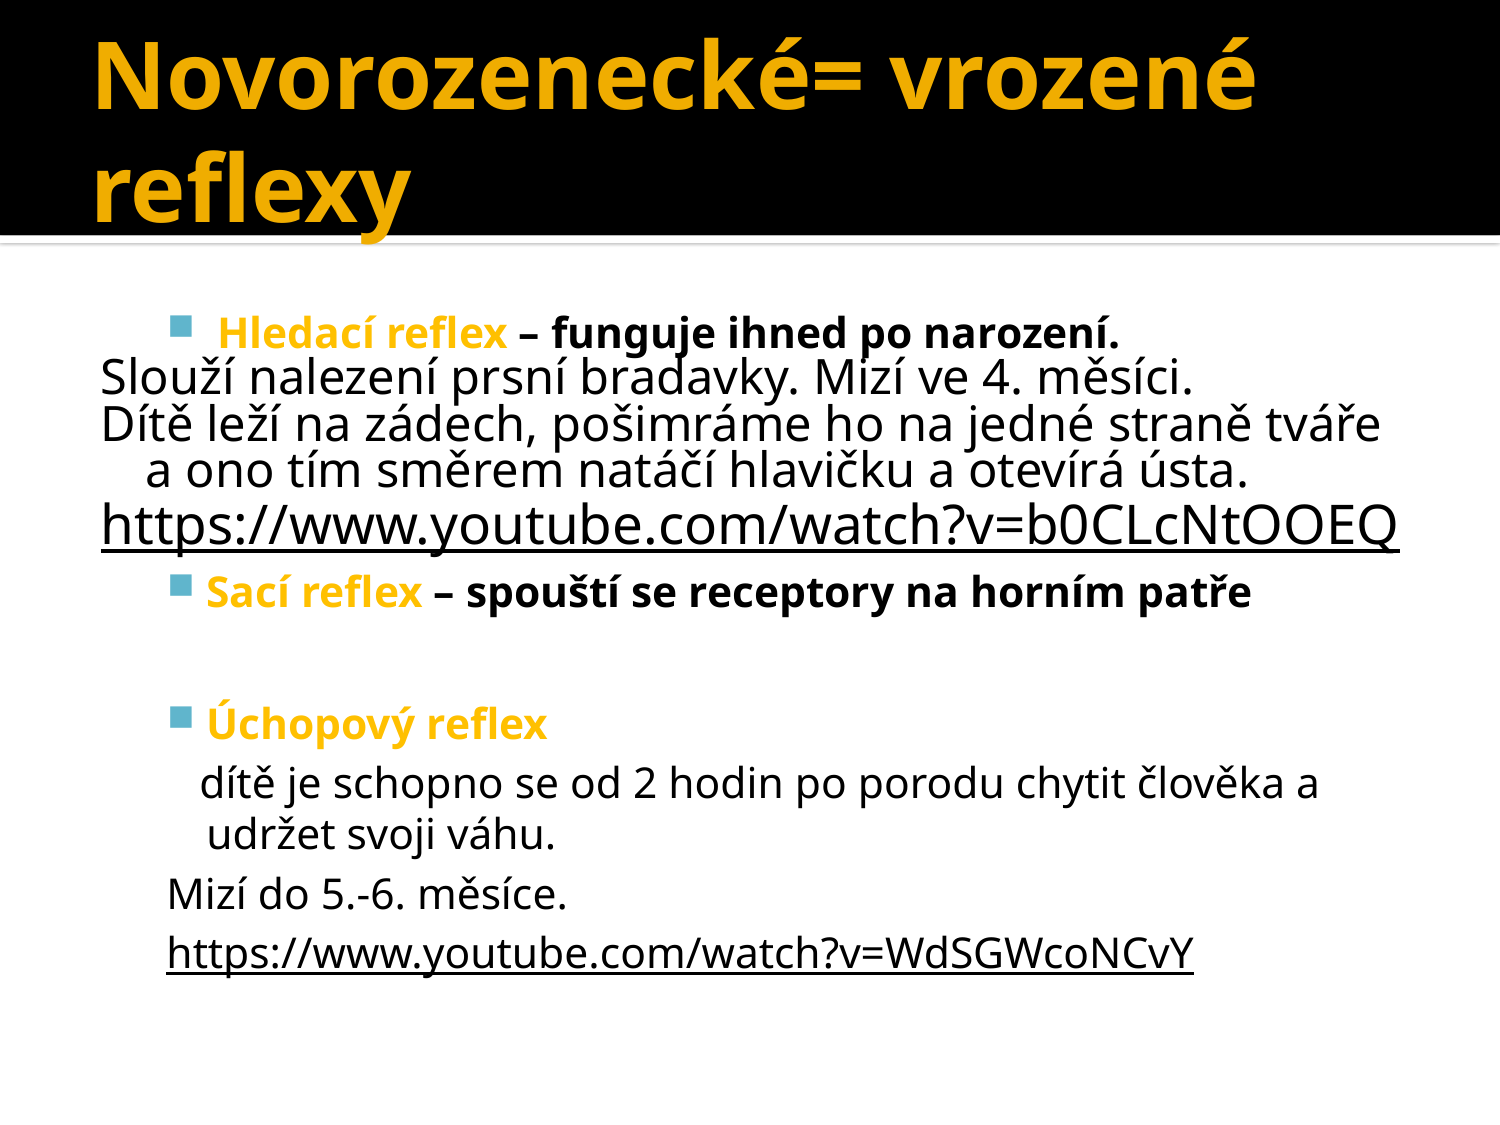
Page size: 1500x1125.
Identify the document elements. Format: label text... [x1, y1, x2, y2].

list Hledací reflex – funguje ihned po narození. Slouží nalezení prsní bradavky. Mizí ve 4. měsíci. Dítě leží na zádech, pošimráme ho na jedné straně tváře a ono tím směrem natáčí hlavičku a otevírá ústa. https://www.youtube.com/watch?v=b0CLcNtOOEQ Sací reflex – spouští se receptory na horním patře Úchopový reflex dítě je schopno se od 2 hodin po porodu chytit člověka a udržet svoji váhu. Mizí do 5.-6. měsíce. https://www.youtube.com/watch?v=WdSGWcoNCvY [75, 291, 1425, 1050]
title Novorozenecké= vrozené reflexy [75, 25, 1425, 231]
